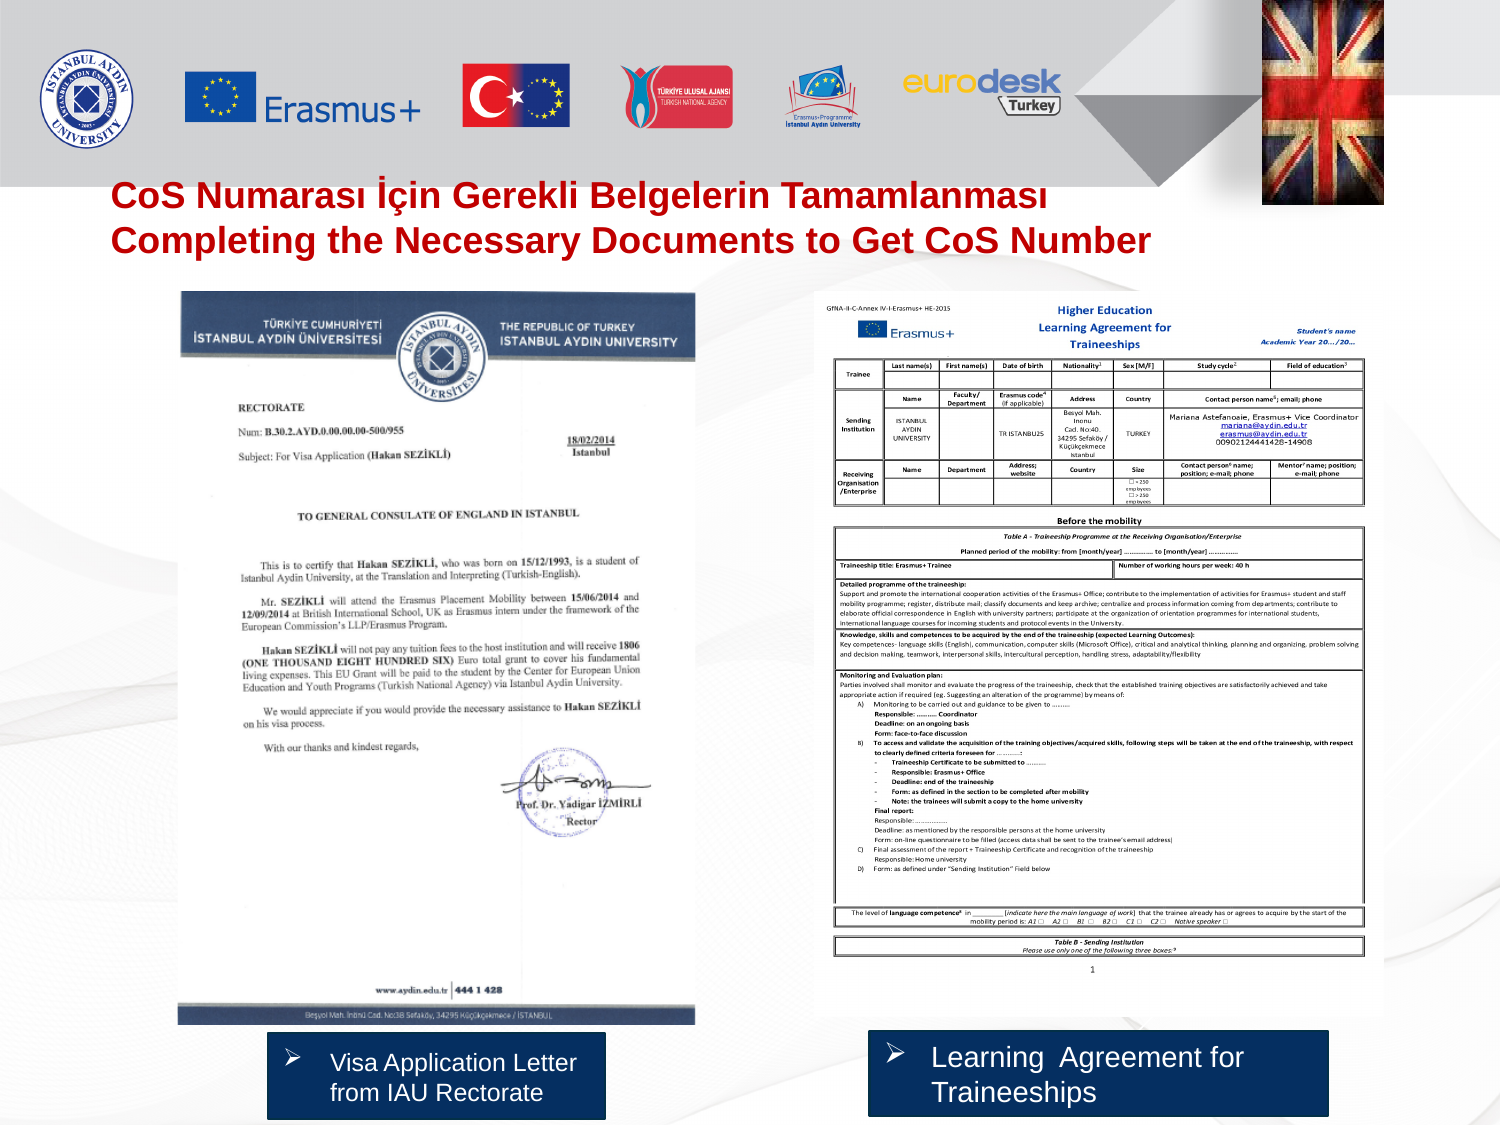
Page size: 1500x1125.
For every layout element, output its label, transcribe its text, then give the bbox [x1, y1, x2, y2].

text_box CoS Numarası İçin Gerekli Belgelerin Tamamlanması Completing the Necessary Documents to Get CoS Number [95, 77, 1384, 356]
picture [0, 0, 1500, 1125]
text_box Learning Agreement for Traineeships [868, 1030, 1329, 1117]
text_box Visa Application Letter from IAU Rectorate [267, 1032, 606, 1120]
